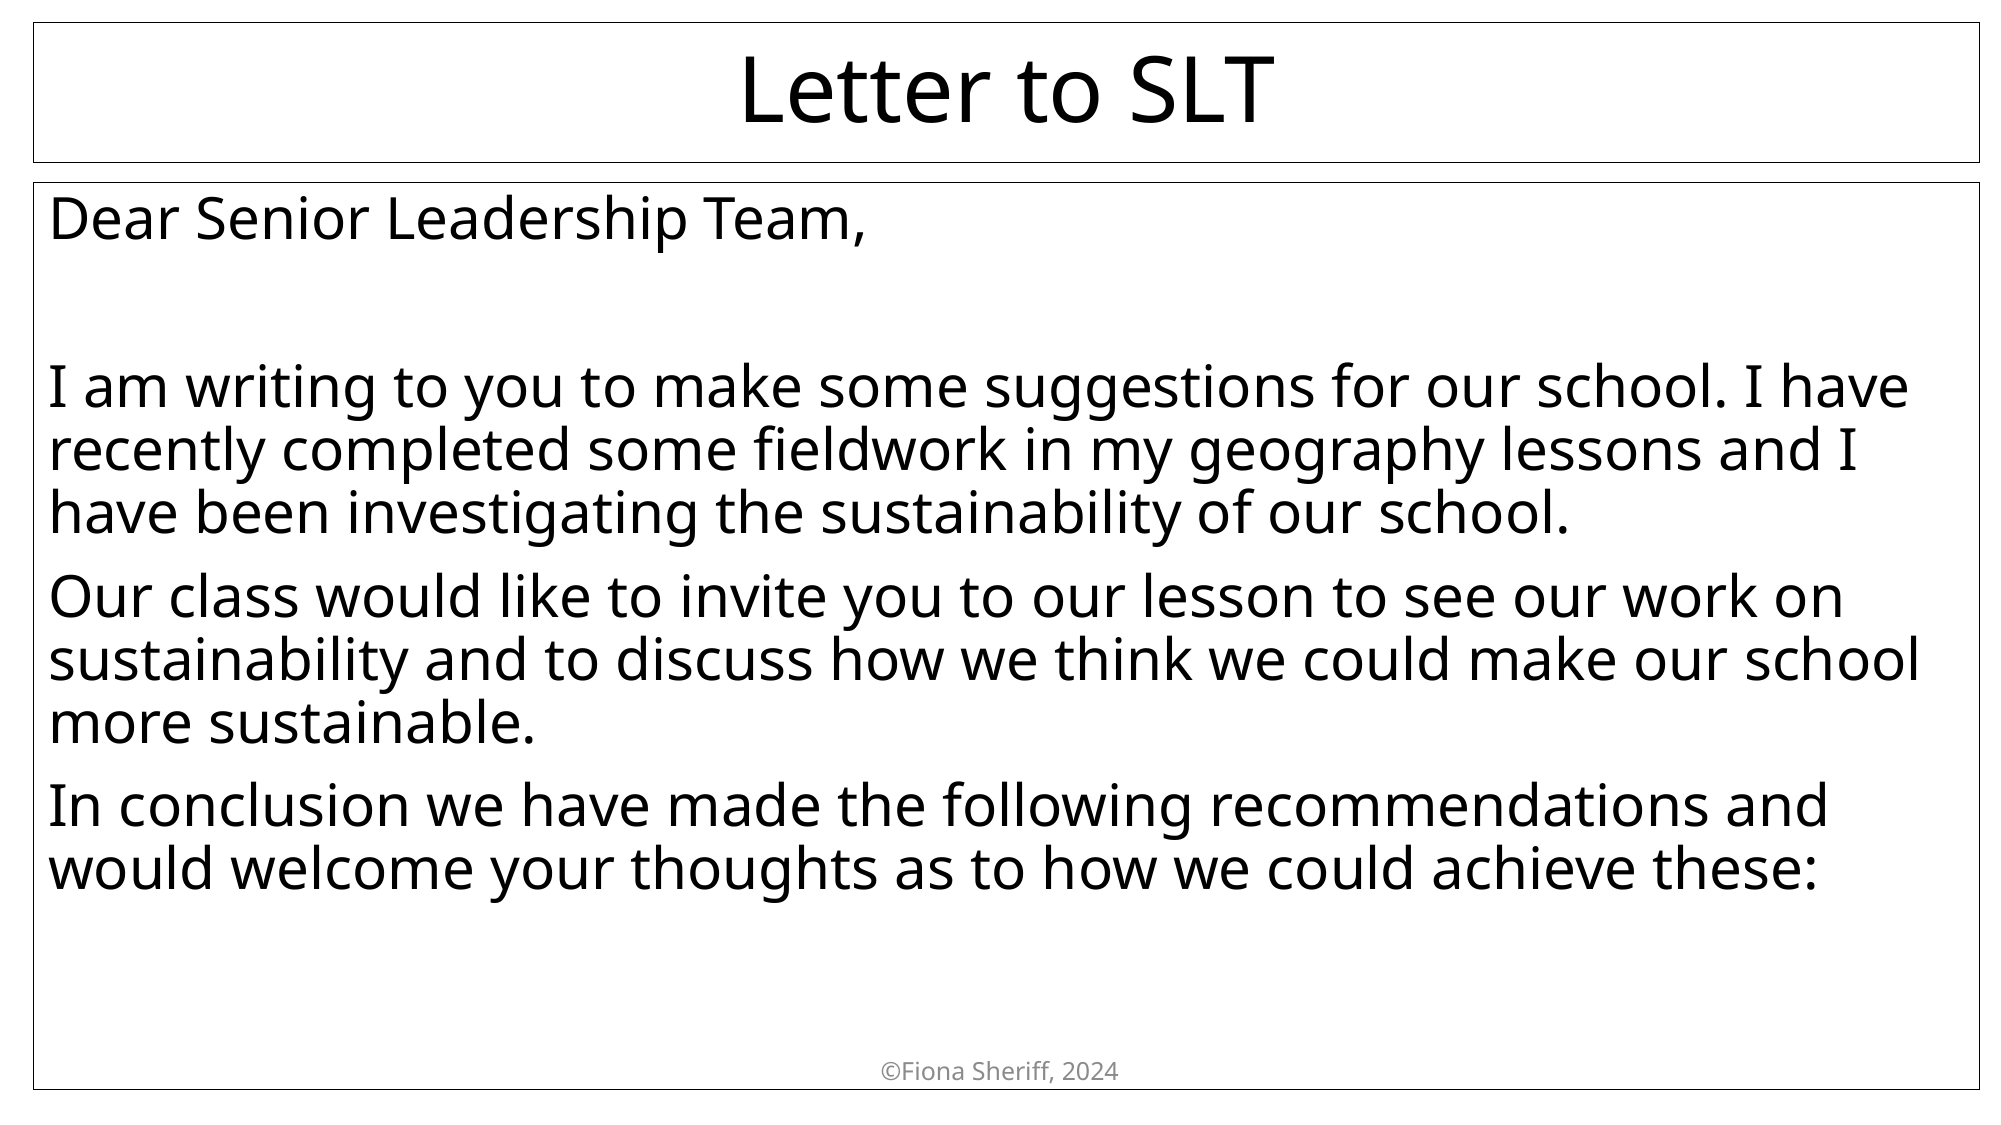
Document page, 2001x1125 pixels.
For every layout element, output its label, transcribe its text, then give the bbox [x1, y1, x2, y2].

list Dear Senior Leadership Team, I am writing to you to make some suggestions for our school. I have recently completed some fieldwork in my geography lessons and I have been investigating the sustainability of our school. Our class would like to invite you to our lesson to see our work on sustainability and to discuss how we think we could make our school more sustainable. In conclusion we have made the following recommendations and would welcome your thoughts as to how we could achieve these: [33, 182, 1980, 1090]
title Letter to SLT [33, 22, 1980, 163]
footer ©Fiona Sheriff, 2024 [662, 1042, 1338, 1103]
